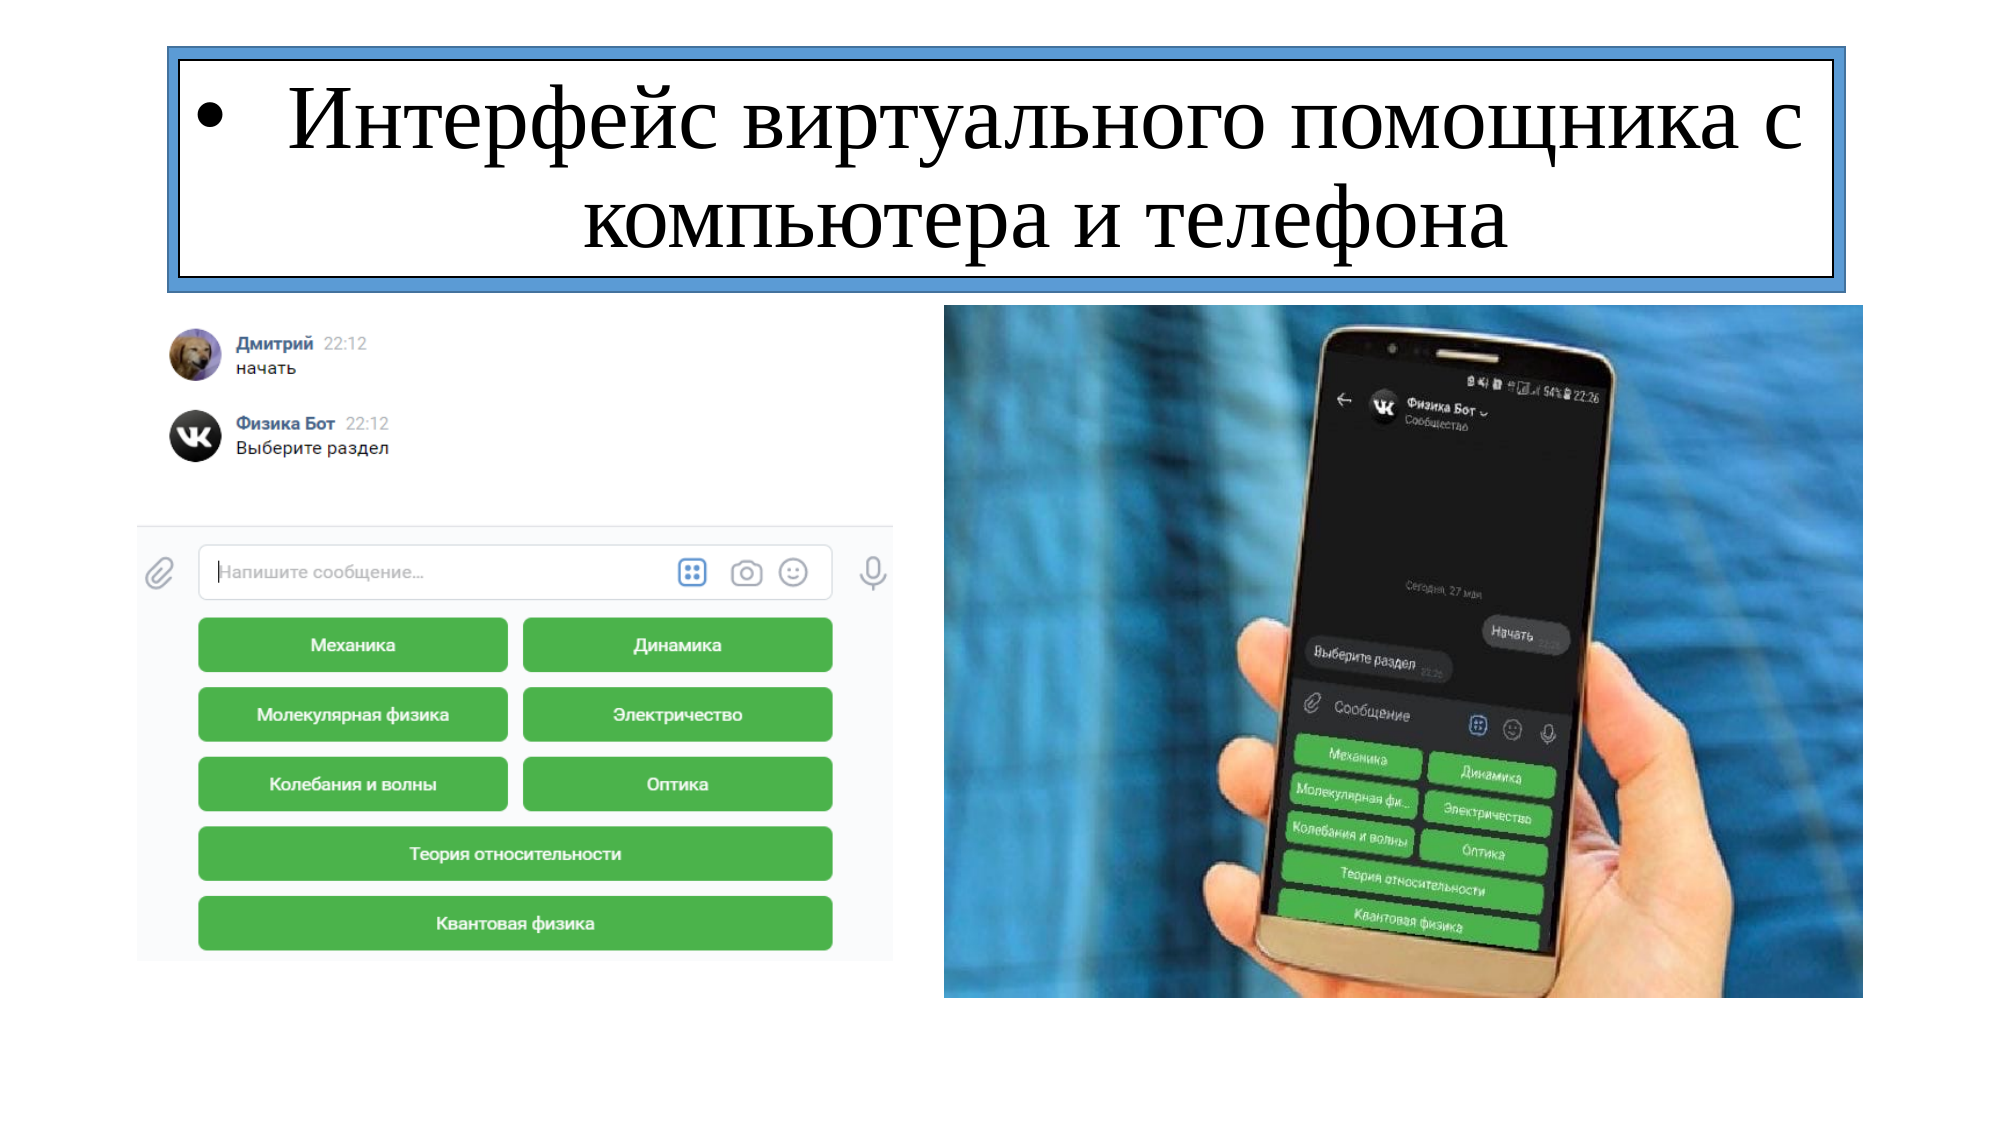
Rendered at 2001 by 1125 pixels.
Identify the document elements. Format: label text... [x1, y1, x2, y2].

text_box [167, 278, 1846, 293]
title Интерфейс виртуального помощника с компьютера и телефона [137, 59, 1863, 278]
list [137, 316, 893, 961]
picture [944, 305, 1863, 999]
text_box [167, 46, 1846, 59]
